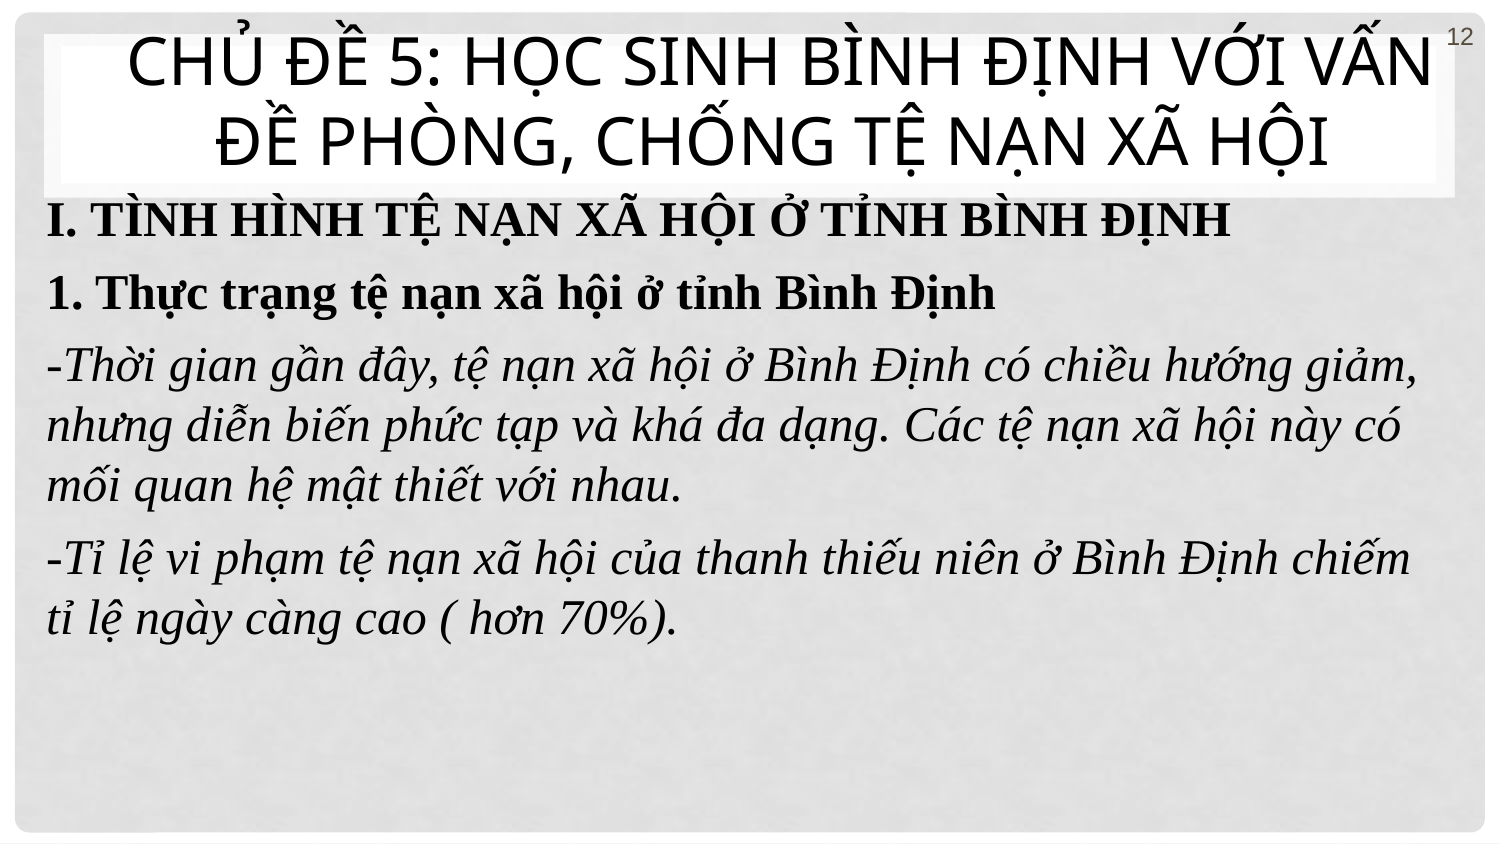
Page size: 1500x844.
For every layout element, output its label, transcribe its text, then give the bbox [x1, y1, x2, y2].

list I. TÌNH HÌNH TỆ NẠN XÃ HỘI Ở TỈNH BÌNH ĐỊNH 1. Thực trạng tệ nạn xã hội ở tỉnh Bình Định -Thời gian gần đây, tệ nạn xã hội ở Bình Định có chiều hướng giảm, nhưng diễn biến phức tạp và khá đa dạng. Các tệ nạn xã hội này có mối quan hệ mật thiết với nhau. -Tỉ lệ vi phạm tệ nạn xã hội của thanh thiếu niên ở Bình Định chiếm tỉ lệ ngày càng cao ( hơn 70%). [24, 171, 1463, 844]
title Chủ đề 5: HỌC SINH BÌNH ĐỊNH VỚI VẤN ĐỀ PHÒNG, CHỐNG TỆ NẠN XÃ HỘI [69, 121, 1495, 194]
slide_number 12 [1399, 5, 1490, 70]
